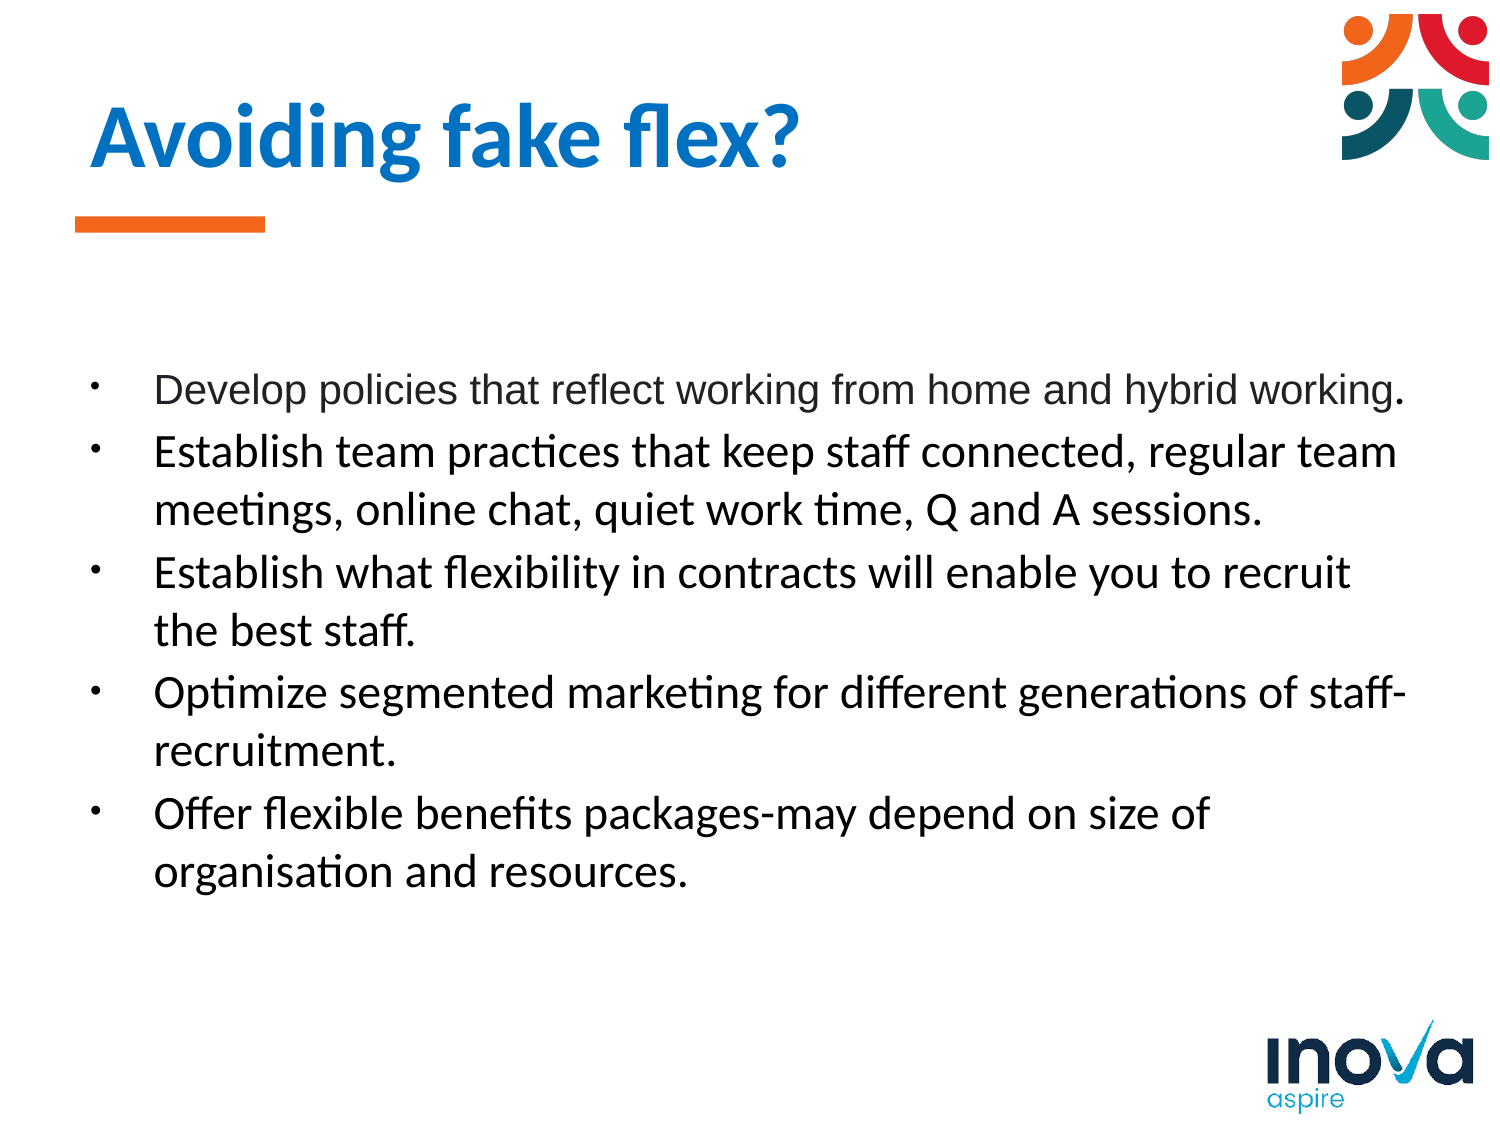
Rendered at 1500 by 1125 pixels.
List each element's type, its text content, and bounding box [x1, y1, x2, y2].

title Avoiding fake flex? [75, 45, 1331, 299]
picture [1265, 1018, 1474, 1115]
picture [1341, 14, 1489, 160]
picture [1302, 1096, 1310, 1105]
list Develop policies that reflect working from home and hybrid working. Establish team practices that keep staff connected, regular team meetings, online chat, quiet work time, Q and A sessions. Establish what flexibility in contracts will enable you to recruit the best staff. Optimize segmented marketing for different generations of staff-recruitment. Offer flexible benefits packages-may depend on size of organisation and resources. [75, 299, 1425, 1005]
text_box [75, 216, 265, 233]
